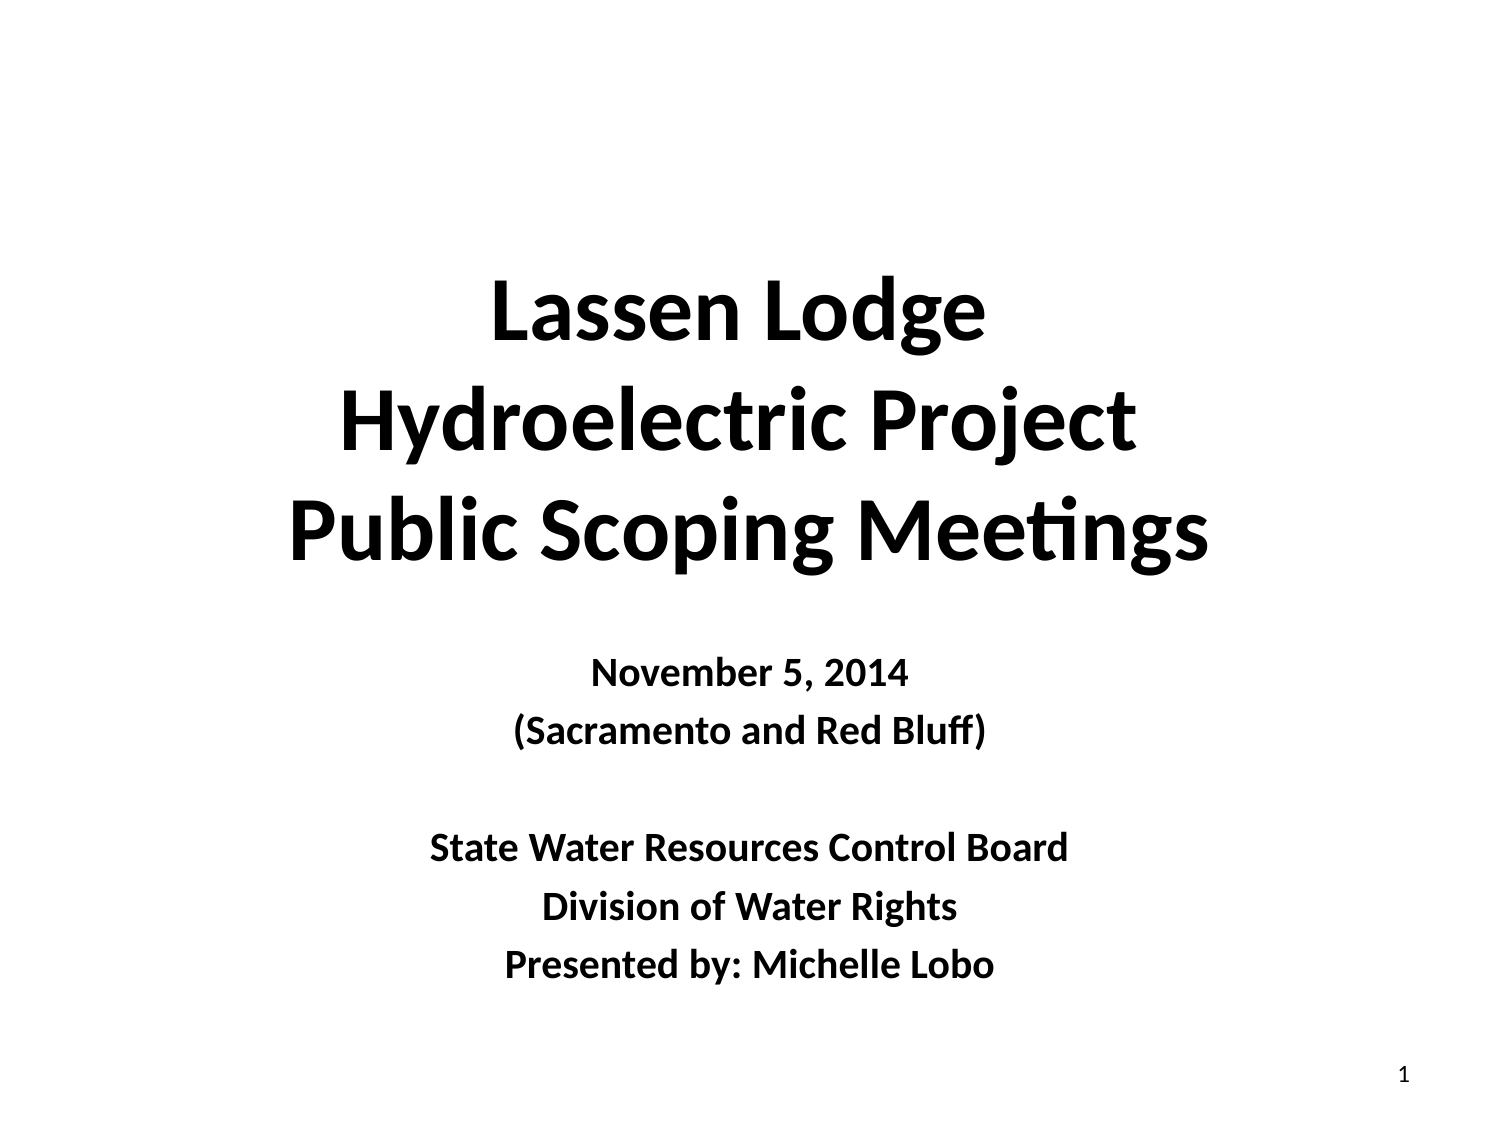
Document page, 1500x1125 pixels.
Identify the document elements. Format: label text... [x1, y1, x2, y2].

title Lassen Lodge Hydroelectric Project Public Scoping Meetings [112, 237, 1388, 591]
slide_number 1 [1074, 1042, 1425, 1103]
subtitle November 5, 2014 (Sacramento and Red Bluff) State Water Resources Control Board Division of Water Rights Presented by: Michelle Lobo [225, 637, 1275, 1025]
